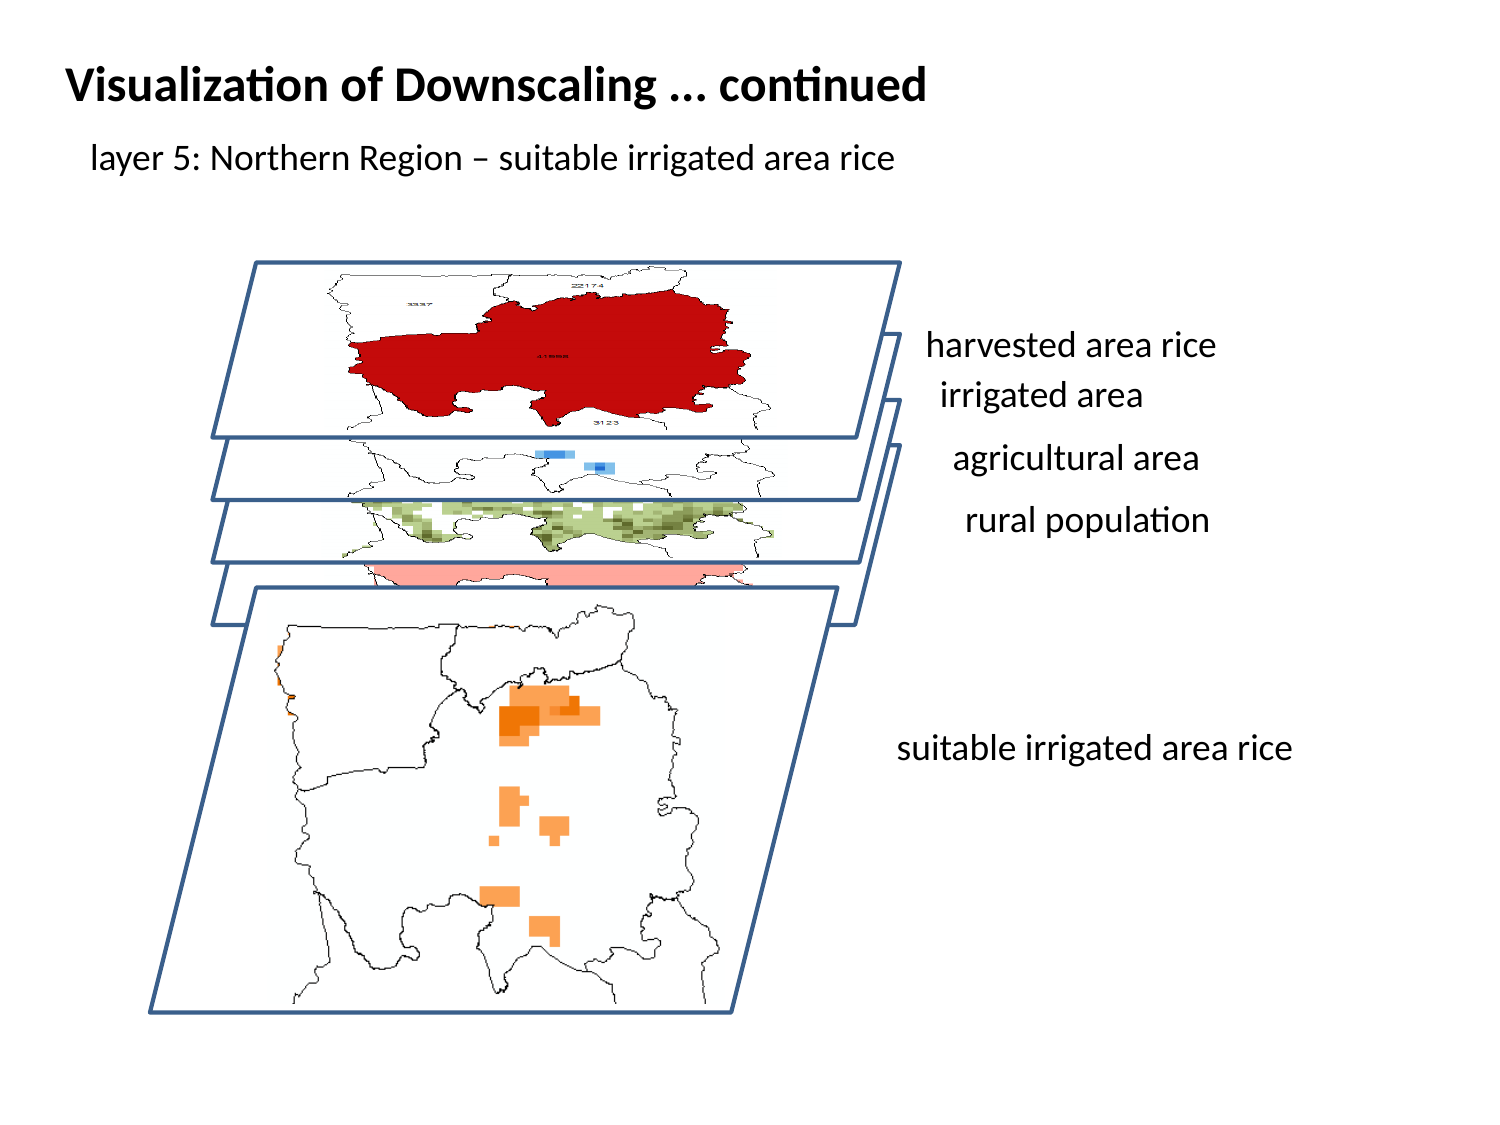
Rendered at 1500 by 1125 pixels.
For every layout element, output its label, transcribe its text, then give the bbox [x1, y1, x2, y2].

title Visualization of Downscaling ... continued [50, 24, 1438, 138]
text_box layer 5: Northern Region – suitable irrigated area rice [75, 138, 925, 200]
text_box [149, 587, 838, 1013]
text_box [212, 444, 901, 501]
text_box harvested area rice [910, 312, 1250, 388]
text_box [212, 262, 901, 438]
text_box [212, 570, 901, 626]
text_box suitable irrigated area rice [881, 715, 1432, 791]
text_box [212, 506, 901, 563]
text_box rural population [950, 487, 1500, 563]
text_box agricultural area [937, 424, 1488, 500]
text_box irrigated area [924, 363, 1475, 438]
